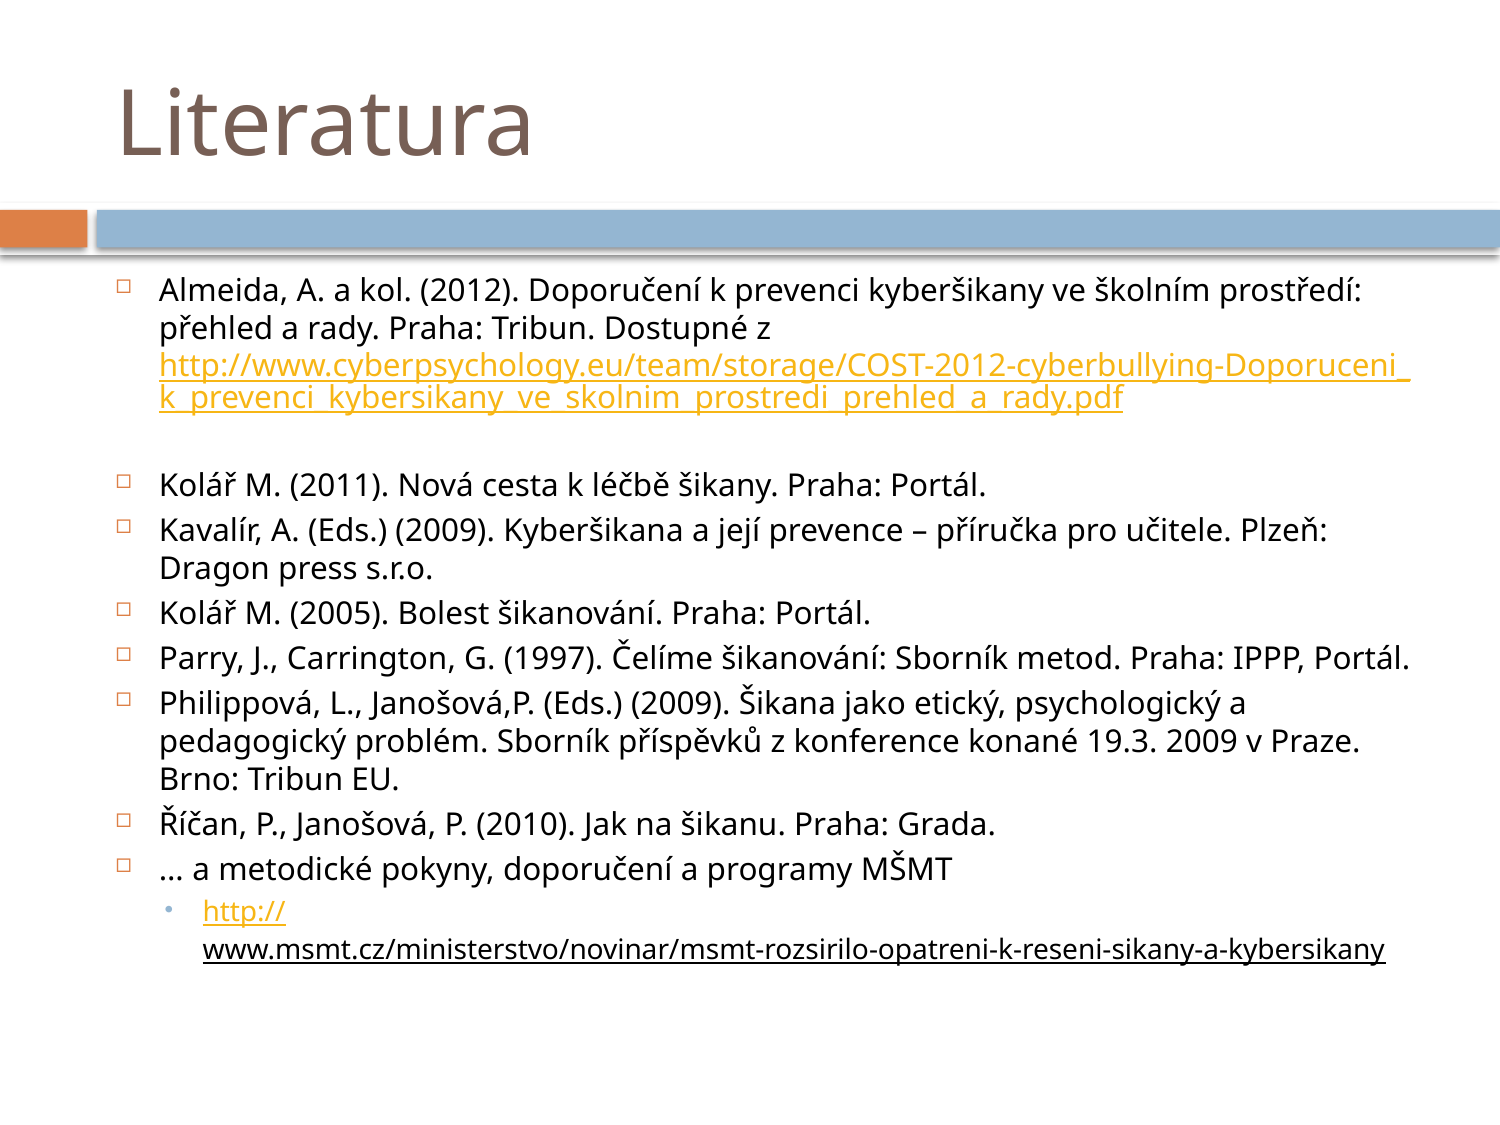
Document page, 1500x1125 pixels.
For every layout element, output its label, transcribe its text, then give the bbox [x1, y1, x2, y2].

list Almeida, A. a kol. (2012). Doporučení k prevenci kyberšikany ve školním prostředí: přehled a rady. Praha: Tribun. Dostupné z http://www.cyberpsychology.eu/team/storage/COST-2012-cyberbullying-Doporuceni_k_prevenci_kybersikany_ve_skolnim_prostredi_prehled_a_rady.pdf Kolář M. (2011). Nová cesta k léčbě šikany. Praha: Portál. Kavalír, A. (Eds.) (2009). Kyberšikana a její prevence – příručka pro učitele. Plzeň: Dragon press s.r.o. Kolář M. (2005). Bolest šikanování. Praha: Portál. Parry, J., Carrington, G. (1997). Čelíme šikanování: Sborník metod. Praha: IPPP, Portál. Philippová, L., Janošová,P. (Eds.) (2009). Šikana jako etický, psychologický a pedagogický problém. Sborník příspěvků z konference konané 19.3. 2009 v Praze. Brno: Tribun EU. Říčan, P., Janošová, P. (2010). Jak na šikanu. Praha: Grada. … a metodické pokyny, doporučení a programy MŠMT http://www.msmt.cz/ministerstvo/novinar/msmt-rozsirilo-opatreni-k-reseni-sikany-a-kybersikany [100, 262, 1438, 1000]
title Literatura [100, 37, 1438, 200]
